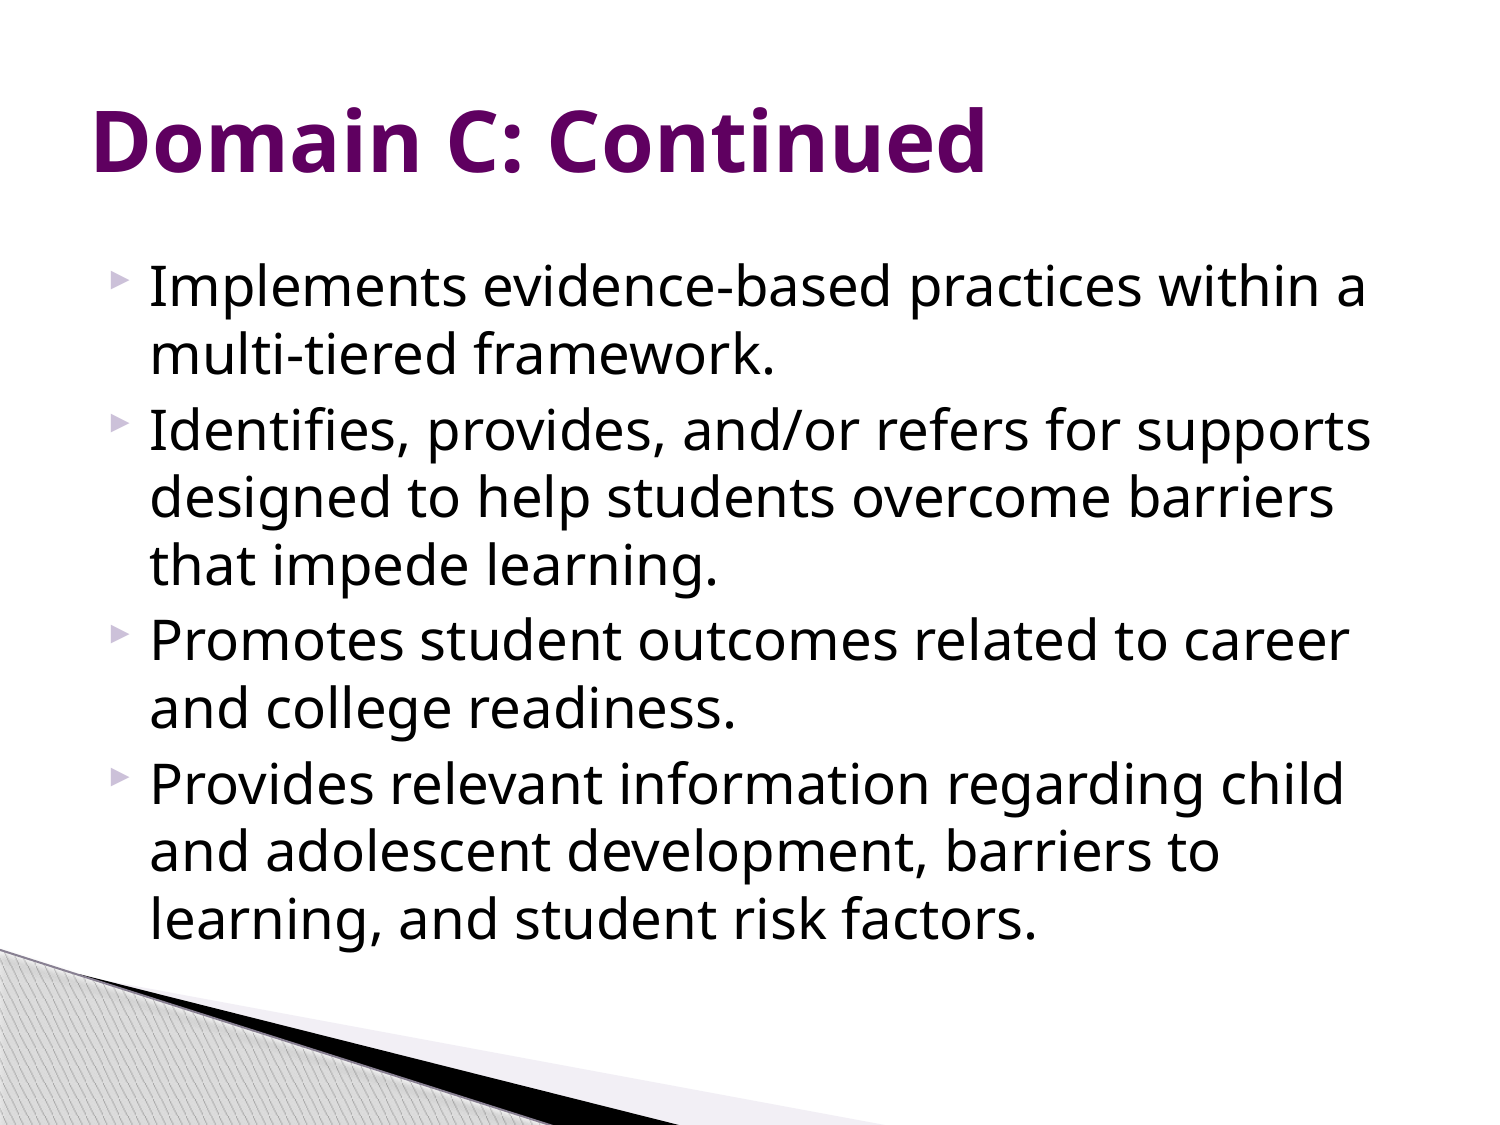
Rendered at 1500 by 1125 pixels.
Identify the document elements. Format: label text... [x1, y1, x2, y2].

title Domain C: Continued [75, 45, 1425, 233]
list Implements evidence-based practices within a multi-tiered framework. Identifies, provides, and/or refers for supports designed to help students overcome barriers that impede learning. Promotes student outcomes related to career and college readiness. Provides relevant information regarding child and adolescent development, barriers to learning, and student risk factors. [75, 243, 1425, 986]
